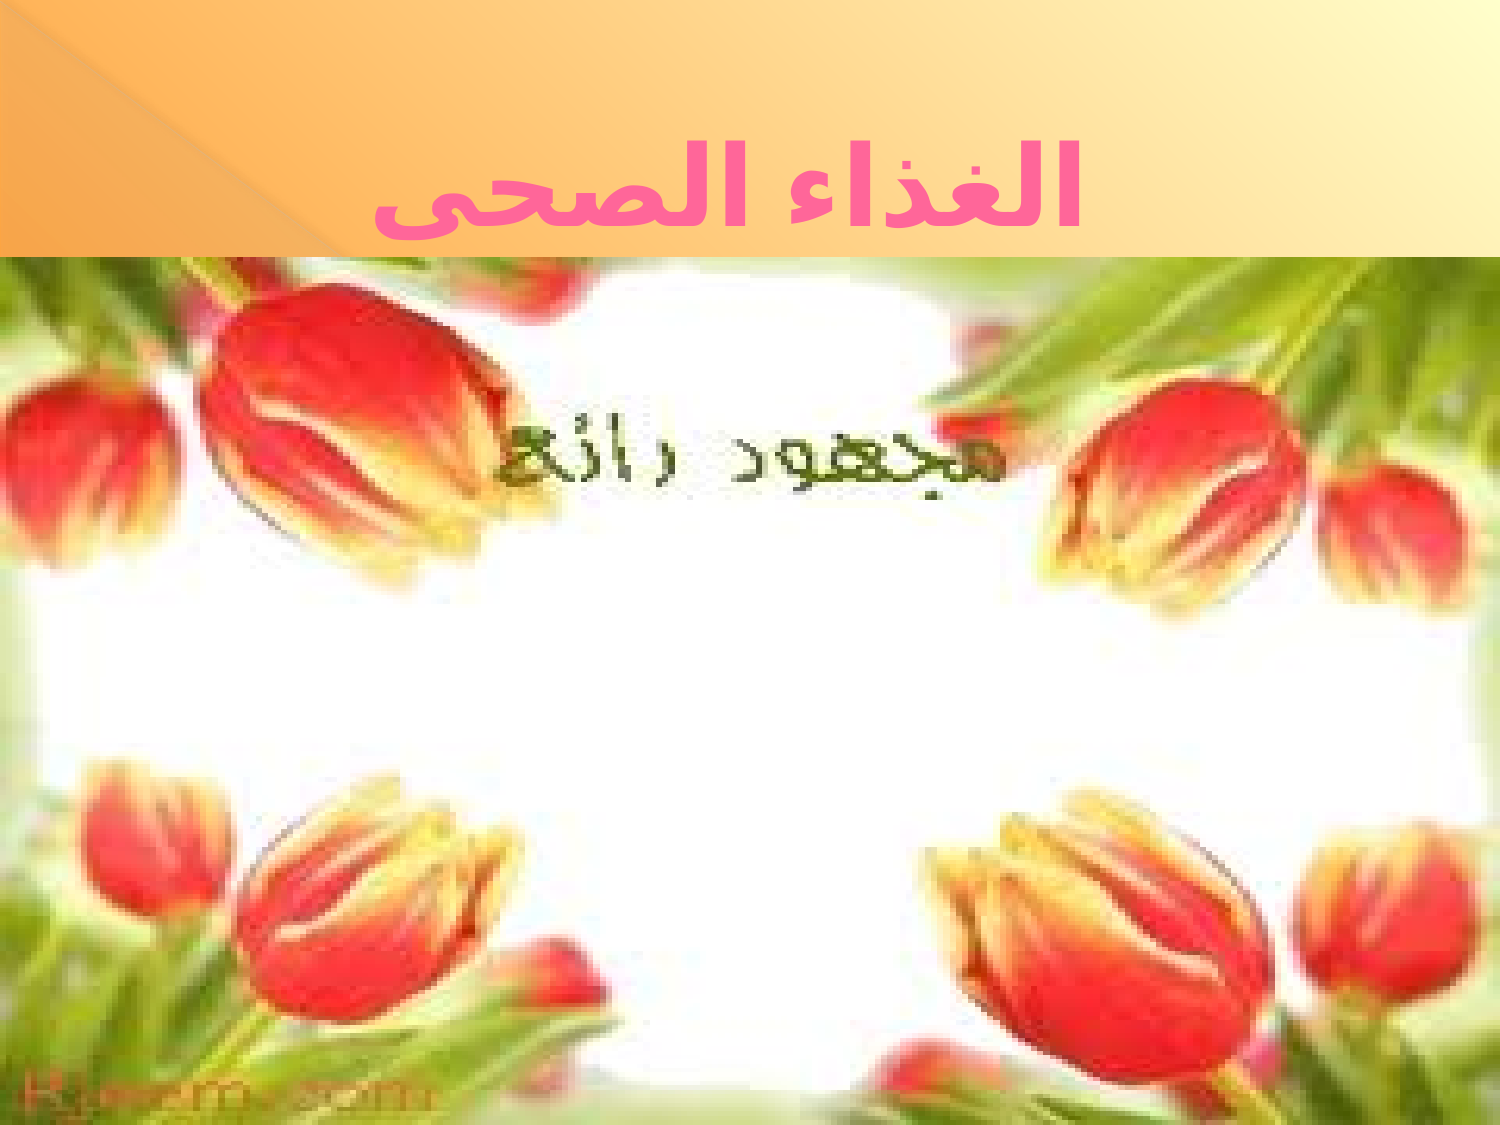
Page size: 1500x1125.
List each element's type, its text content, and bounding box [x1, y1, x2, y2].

title الغذاء الصحى [93, 93, 1444, 243]
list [0, 257, 1500, 1125]
